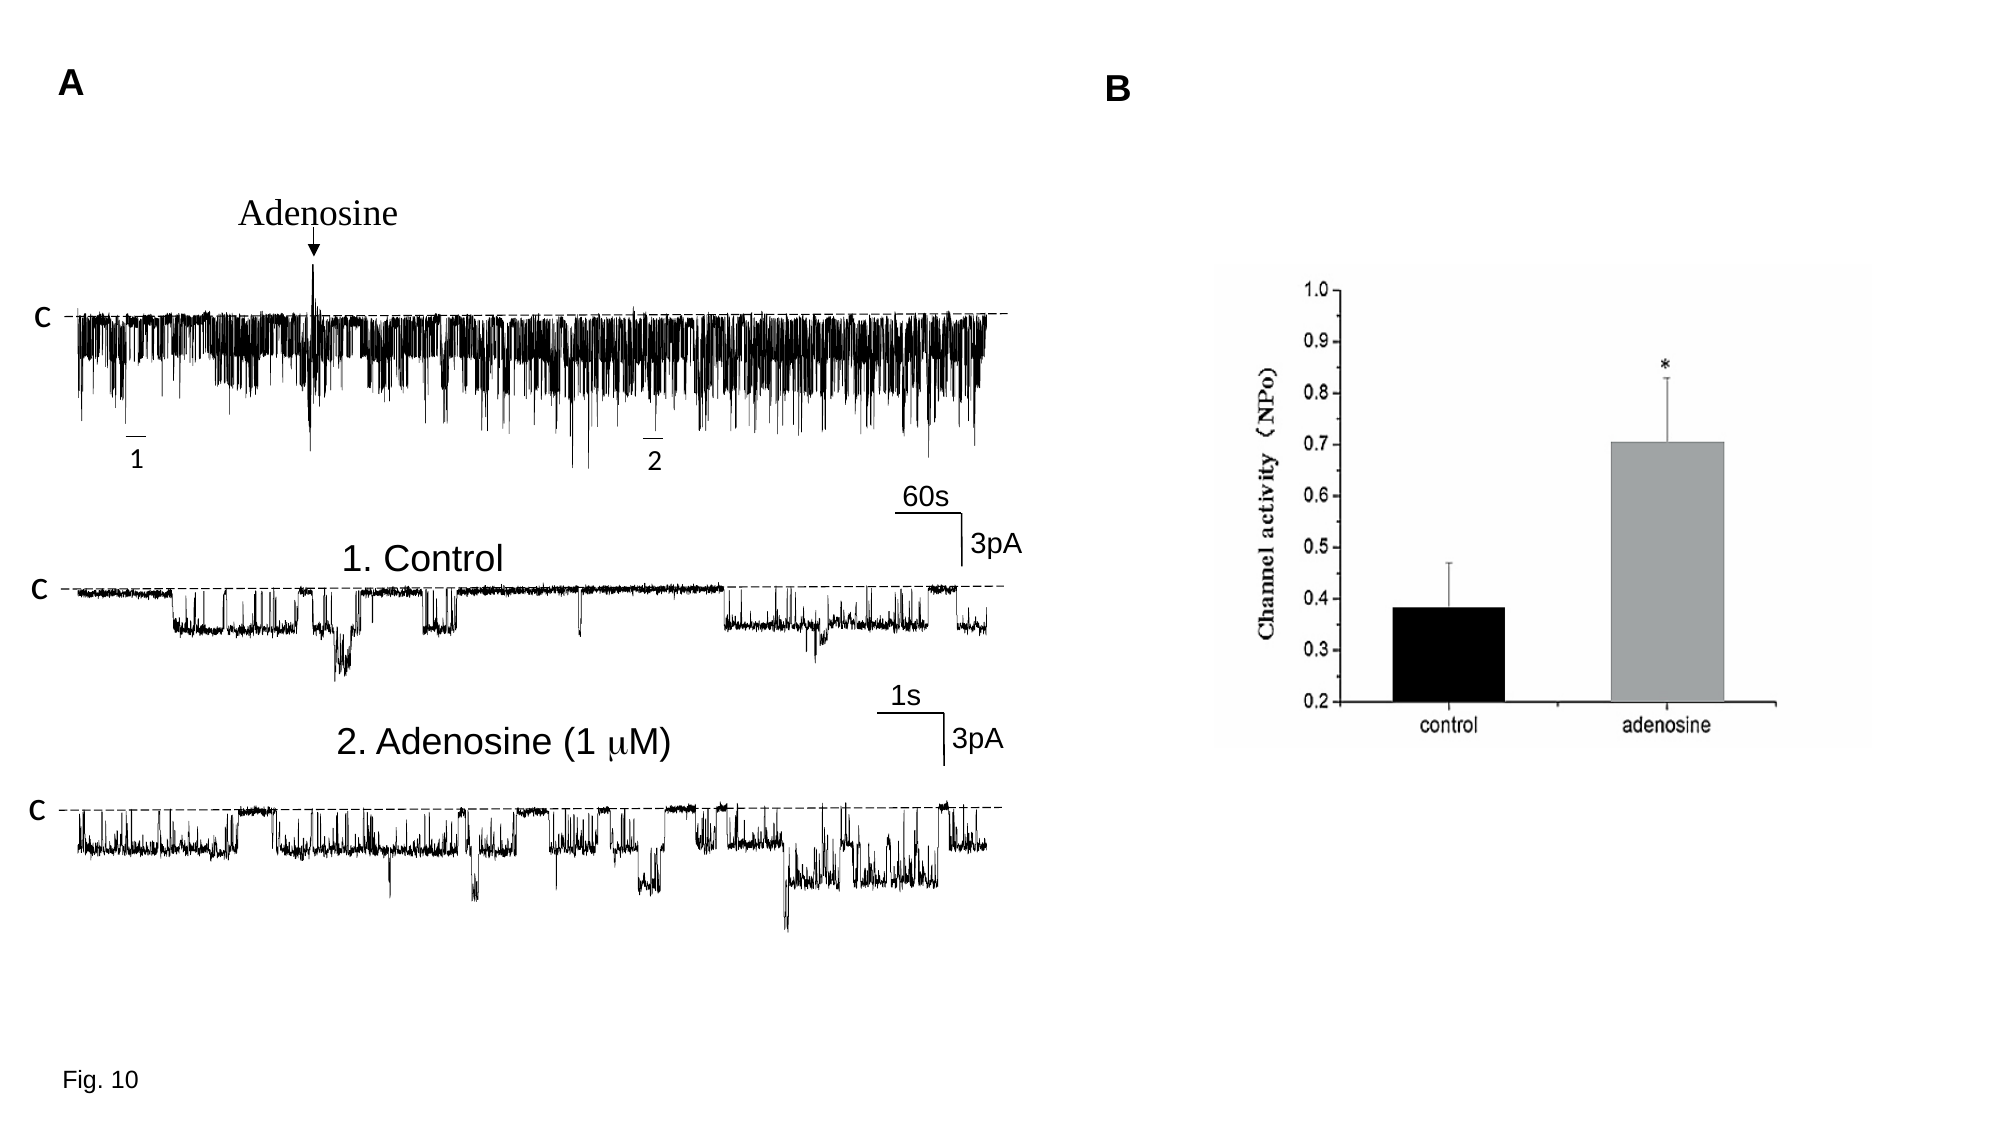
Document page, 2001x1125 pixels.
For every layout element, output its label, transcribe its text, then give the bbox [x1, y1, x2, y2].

text_box Fig. 10 [47, 1056, 155, 1101]
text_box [9, 180, 1038, 933]
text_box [42, 50, 1872, 748]
